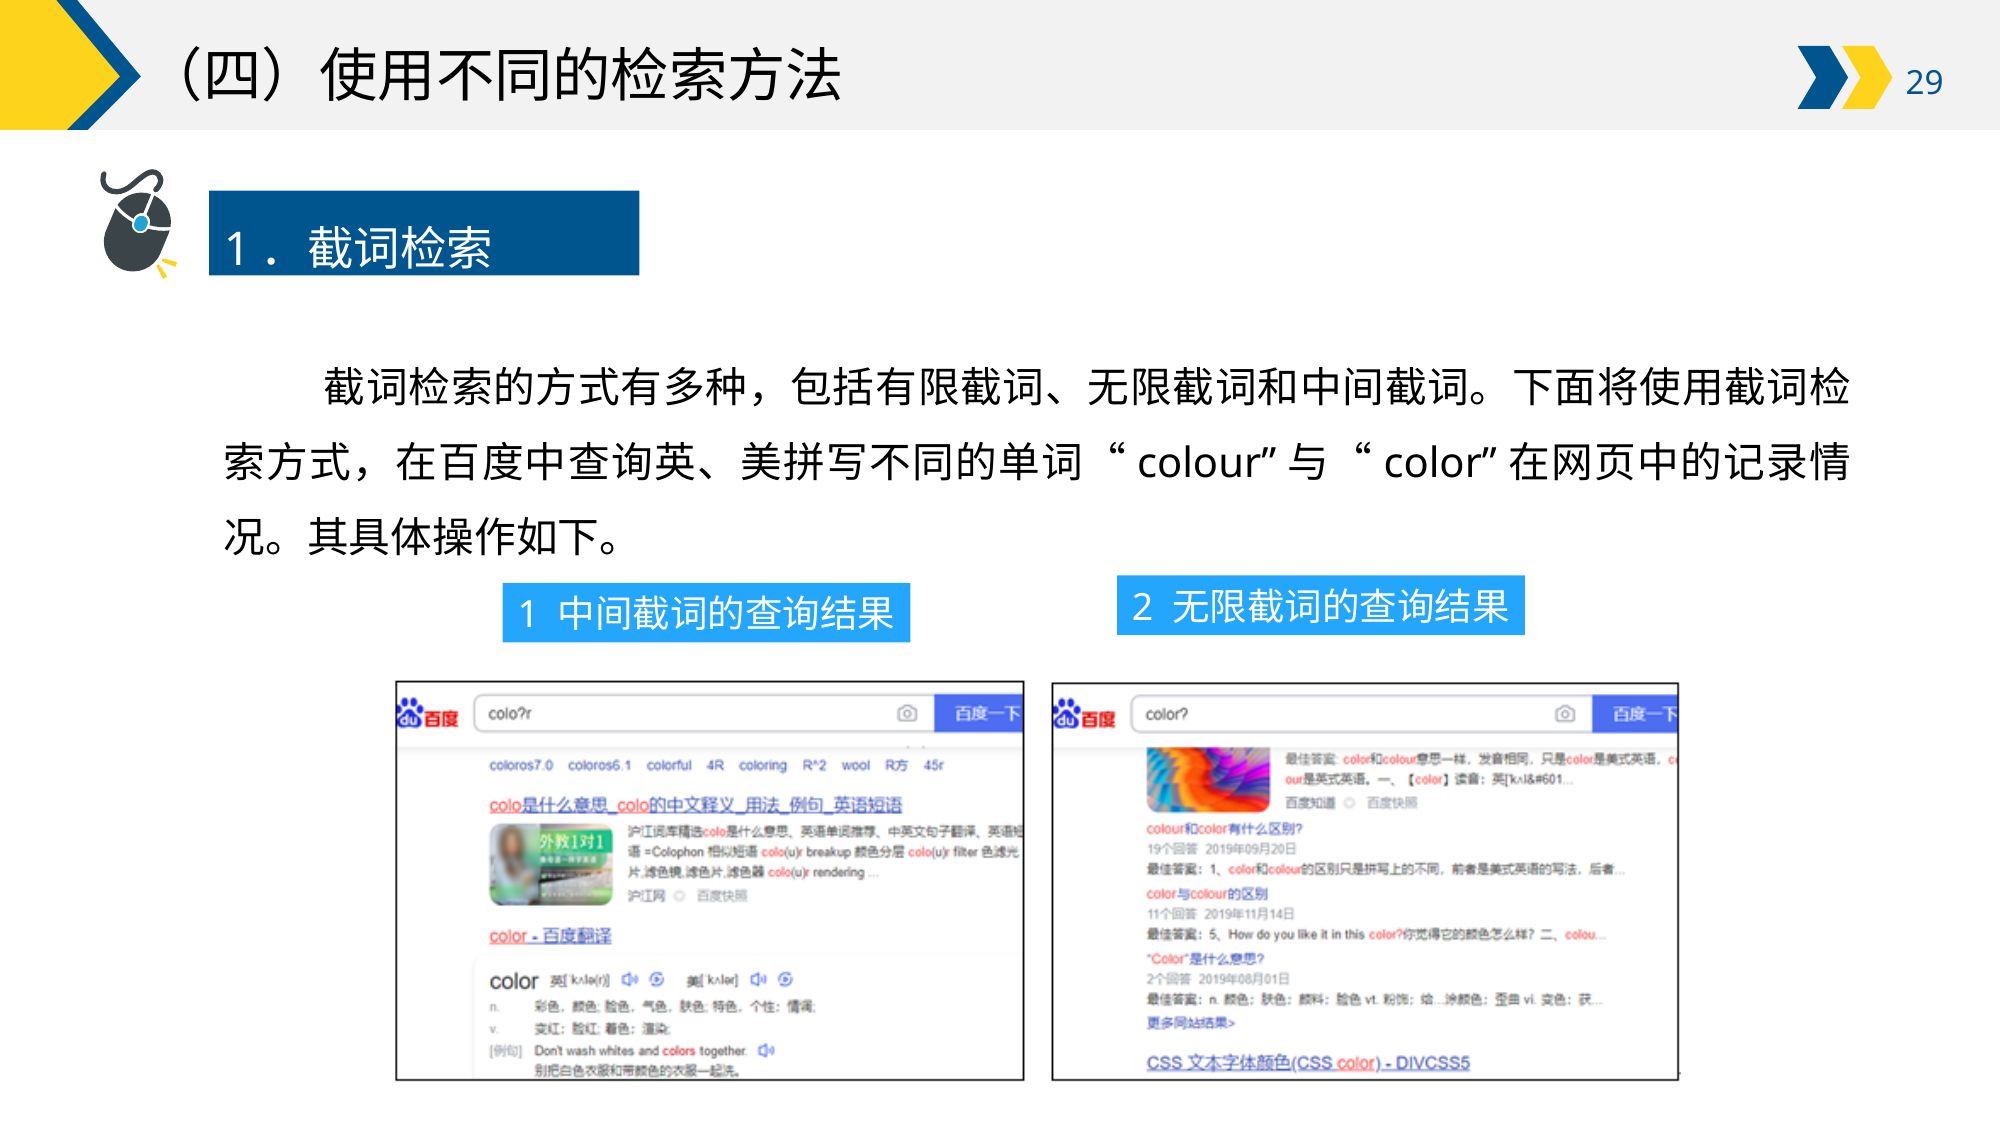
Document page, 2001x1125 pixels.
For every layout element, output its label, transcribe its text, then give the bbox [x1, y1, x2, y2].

text_box 截词检索的方式有多种，包括有限截词、无限截词和中间截词。下面将使用截词检索方式，在百度中查询英、美拼写不同的单词“colour”与“color”在网页中的记录情况。其具体操作如下。 [208, 327, 1866, 568]
title （四）使用不同的检索方法 [129, 35, 1900, 120]
text_box 2 无限截词的查询结果 [1117, 575, 1525, 636]
picture [394, 676, 1681, 1088]
text_box 1 中间截词的查询结果 [502, 582, 911, 643]
list 1．截词检索 [209, 194, 669, 283]
text_box [208, 189, 640, 276]
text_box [99, 169, 178, 279]
